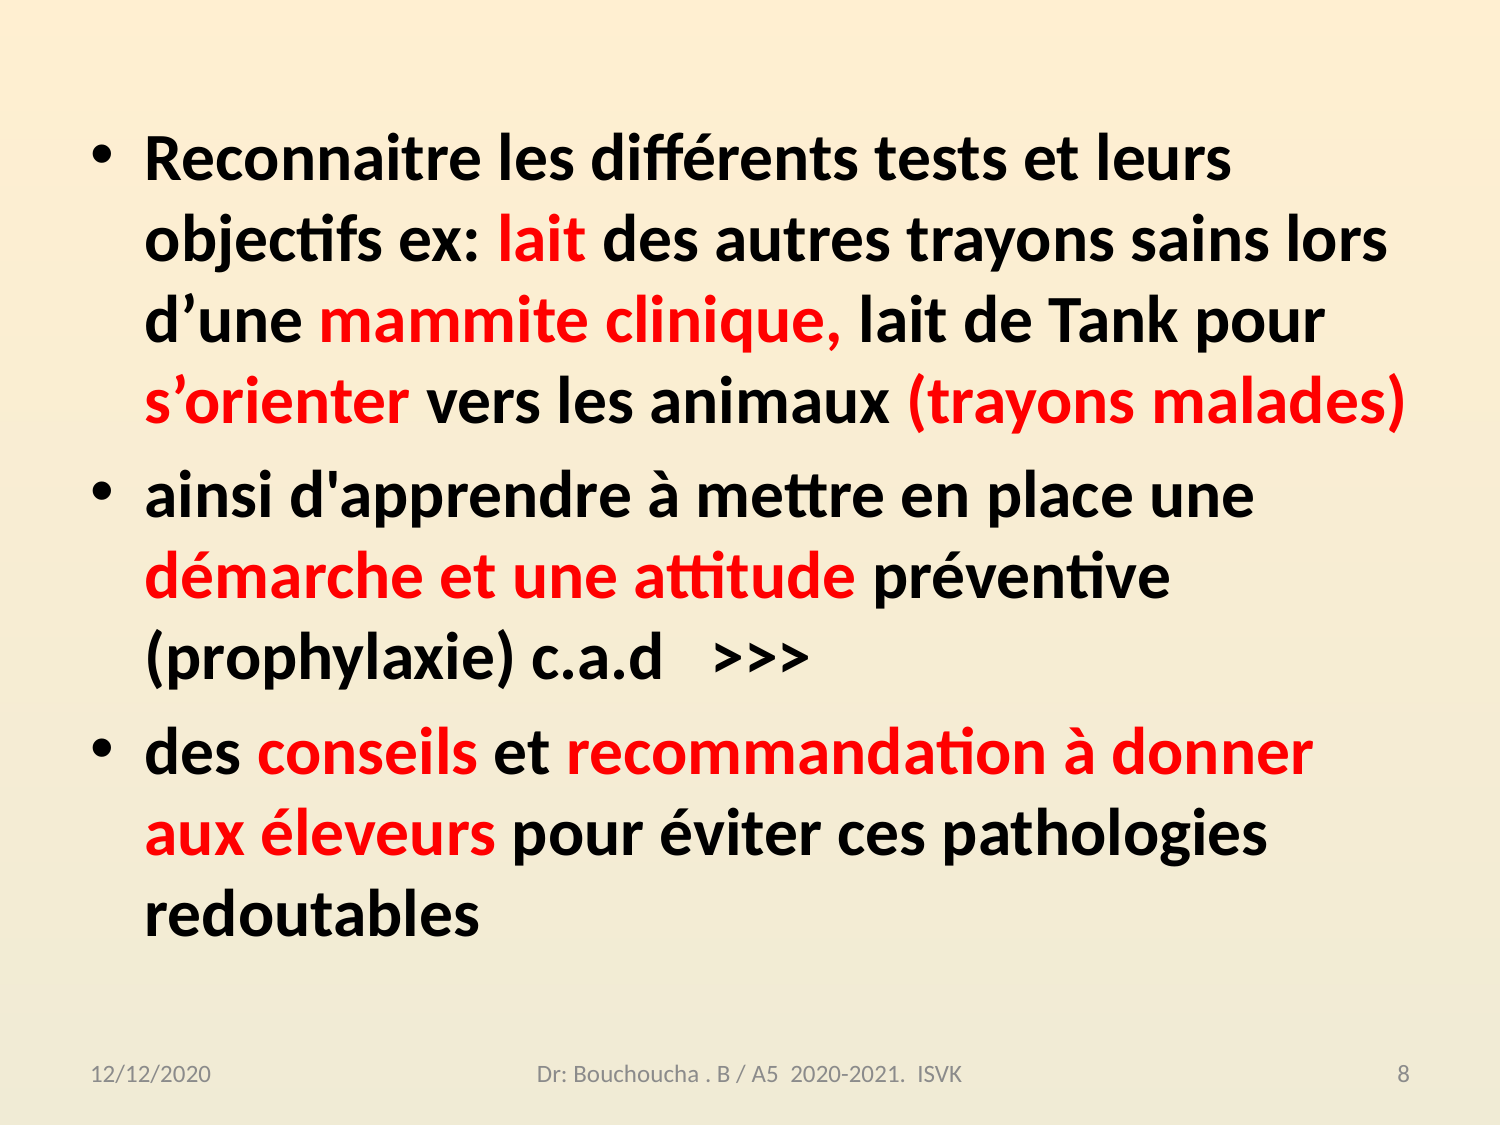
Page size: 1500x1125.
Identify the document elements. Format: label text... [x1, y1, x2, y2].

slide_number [75, 1042, 425, 1103]
list Reconnaitre les différents tests et leurs objectifs ex: lait des autres trayons sains lors d’une mammite clinique, lait de Tank pour s’orienter vers les animaux (trayons malades) ainsi d'apprendre à mettre en place une démarche et une attitude préventive (prophylaxie) c.a.d >>> des conseils et recommandation à donner aux éleveurs pour éviter ces pathologies redoutables [75, 105, 1425, 1032]
slide_number 8 [1074, 1042, 1425, 1103]
footer Dr: Bouchoucha . B / A5 2020-2021. ISVK [512, 1042, 988, 1103]
